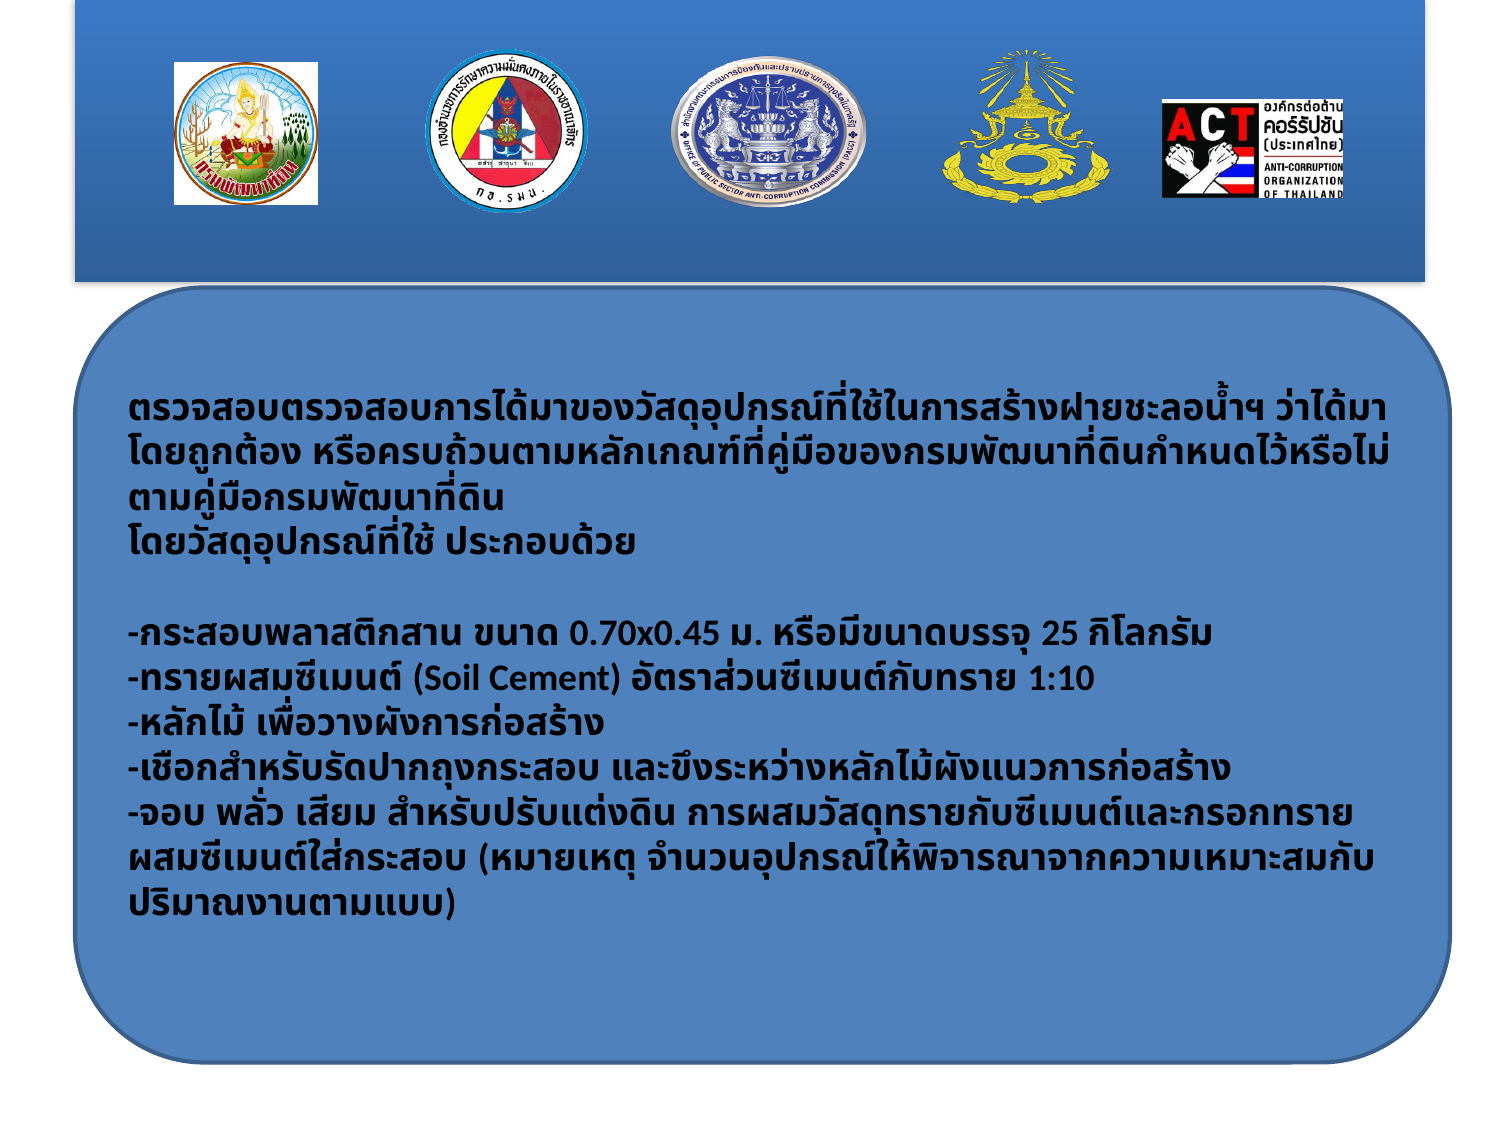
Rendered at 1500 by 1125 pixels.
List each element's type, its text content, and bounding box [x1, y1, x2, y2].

picture [938, 49, 1113, 205]
picture [522, 144, 588, 213]
picture [517, 49, 588, 118]
picture [430, 52, 584, 209]
picture [424, 49, 497, 213]
picture [174, 62, 318, 205]
text_box ตรวจสอบตรวจสอบการได้มาของวัสดุอุปกรณ์ที่ใช้ในการสร้างฝายชะลอน้ำฯ ว่าได้มาโดยถูกต้อง หรือครบถ้วนตามหลักเกณฑ์ที่คู่มือของกรมพัฒนาที่ดินกำหนดไว้หรือไม่ ตามคู่มือกรมพัฒนาที่ดิน โดยวัสดุอุปกรณ์ที่ใช้ ประกอบด้วย -กระสอบพลาสติกสาน ขนาด 0.70x0.45 ม. หรือมีขนาดบรรจุ 25 กิโลกรัม -ทรายผสมซีเมนต์ (Soil Cement) อัตราส่วนซีเมนต์กับทราย 1:10 -หลักไม้ เพื่อวางผังการก่อสร้าง -เชือกสำหรับรัดปากถุงกระสอบ และขึงระหว่างหลักไม้ผังแนวการก่อสร้าง -จอบ พลั่ว เสียม สำหรับปรับแต่งดิน การผสมวัสดุทรายกับซีเมนต์และกรอกทรายผสมซีเมนต์ใส่กระสอบ (หมายเหตุ จำนวนอุปกรณ์ให้พิจารณาจากความเหมาะสมกับปริมาณงานตามแบบ) [72, 285, 1453, 1065]
title [75, 0, 1425, 282]
picture [1162, 99, 1343, 198]
picture [662, 49, 875, 214]
